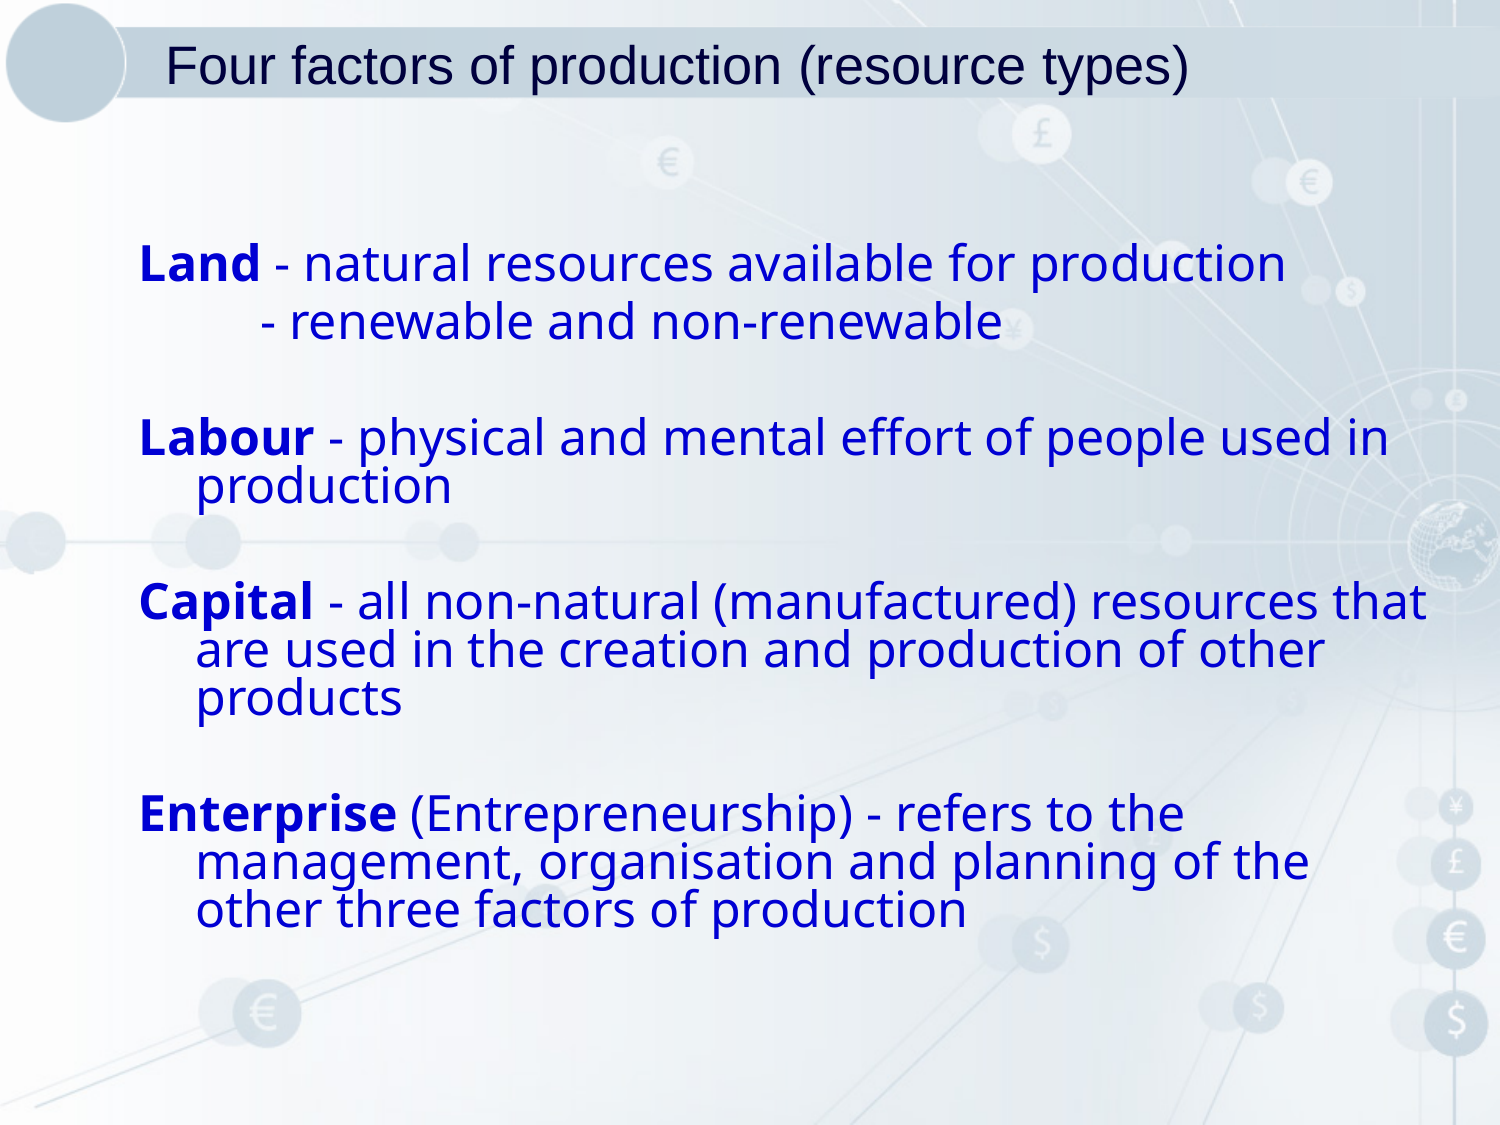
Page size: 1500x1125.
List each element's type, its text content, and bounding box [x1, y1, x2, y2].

list Land - natural resources available for production - renewable and non-renewable Labour - physical and mental effort of people used in production Capital - all non-natural (manufactured) resources that are used in the creation and production of other products Enterprise (Entrepreneurship) - refers to the management, organisation and planning of the other three factors of production [123, 107, 1451, 1054]
picture [0, 0, 1500, 1125]
text_box Four factors of production (resource types) [149, 24, 1500, 102]
